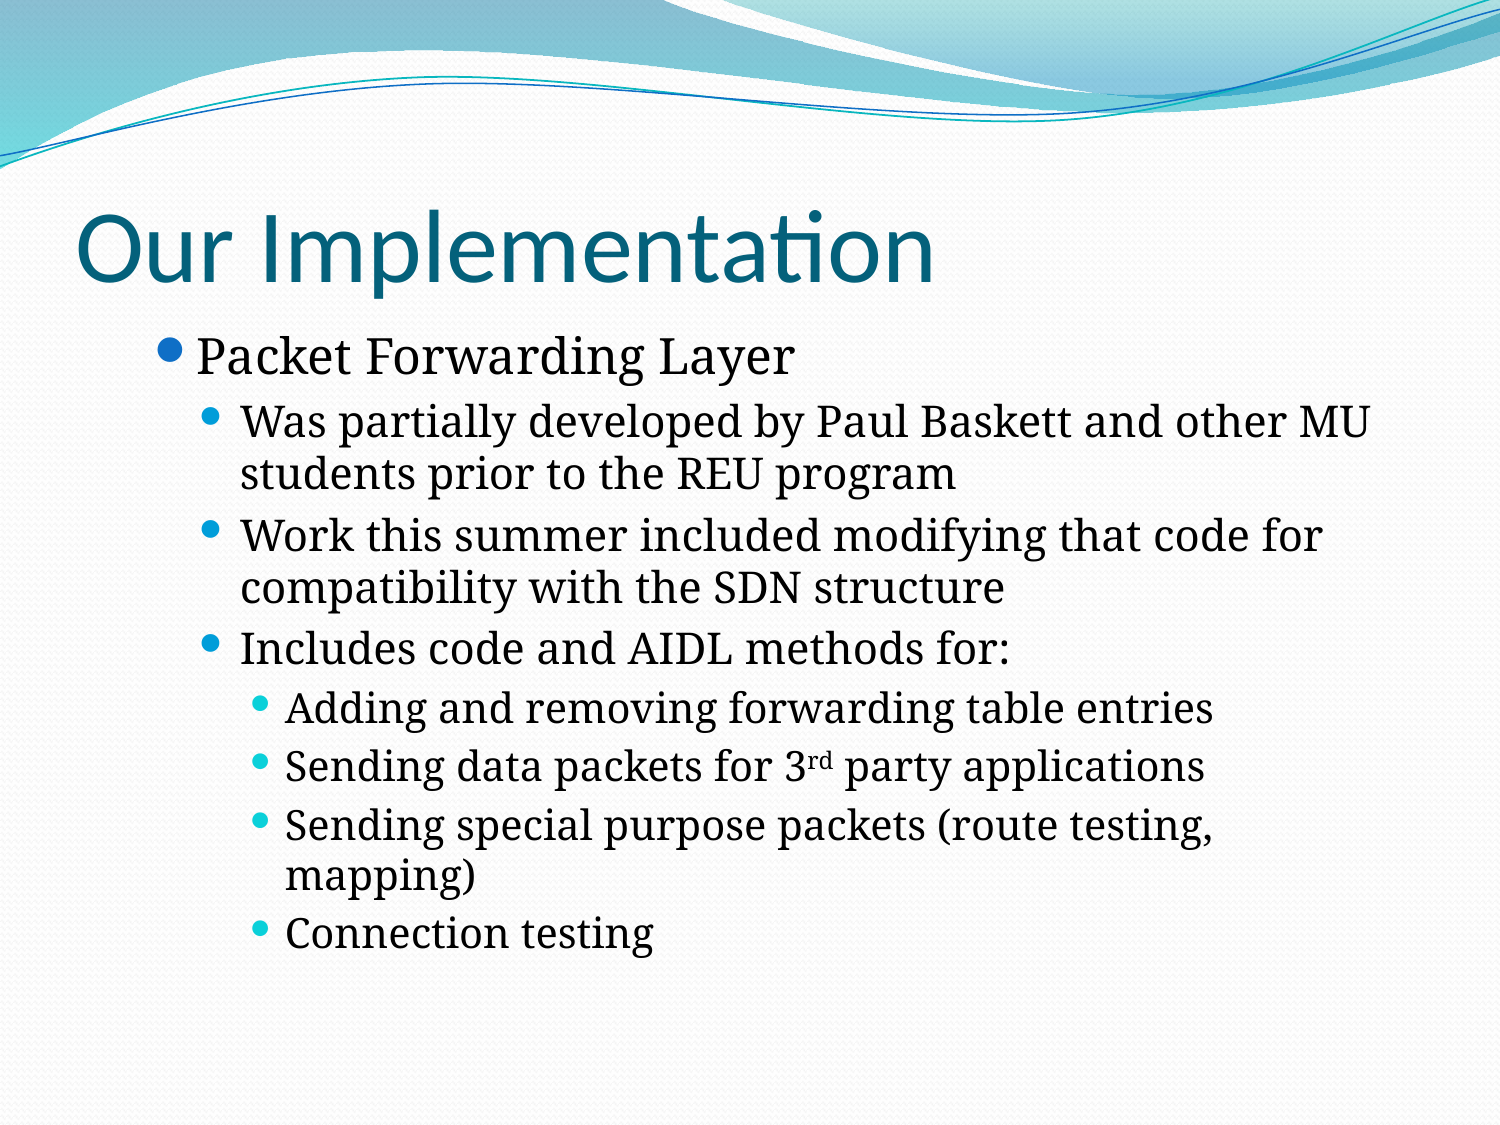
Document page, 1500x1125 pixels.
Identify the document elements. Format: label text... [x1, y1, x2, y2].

title Our Implementation [75, 115, 1425, 303]
list Packet Forwarding Layer Was partially developed by Paul Baskett and other MU students prior to the REU program Work this summer included modifying that code for compatibility with the SDN structure Includes code and AIDL methods for: Adding and removing forwarding table entries Sending data packets for 3rd party applications Sending special purpose packets (route testing, mapping) Connection testing [75, 317, 1425, 1038]
